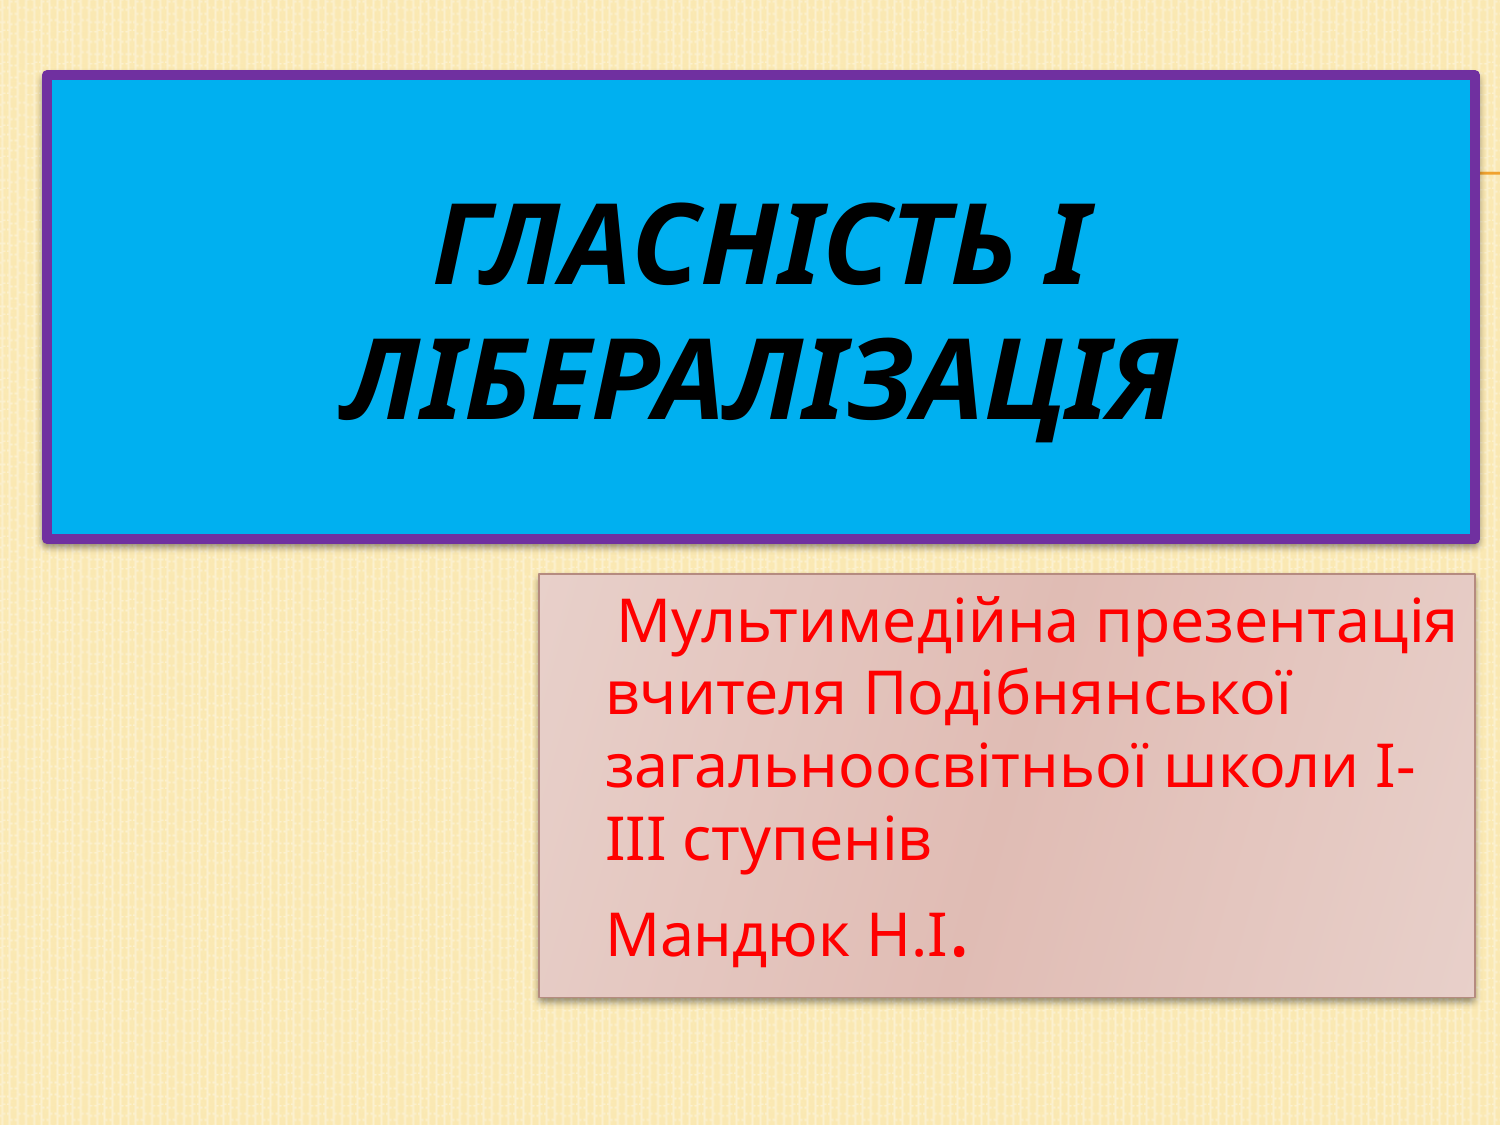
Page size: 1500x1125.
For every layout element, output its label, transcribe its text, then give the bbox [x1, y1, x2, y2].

list Мультимедійна презентація вчителя Подібнянської загальноосвітньої школи І-ІІІ ступенів Мандюк Н.І. [538, 573, 1476, 998]
title Гласність і лібералізація [46, 74, 1476, 540]
